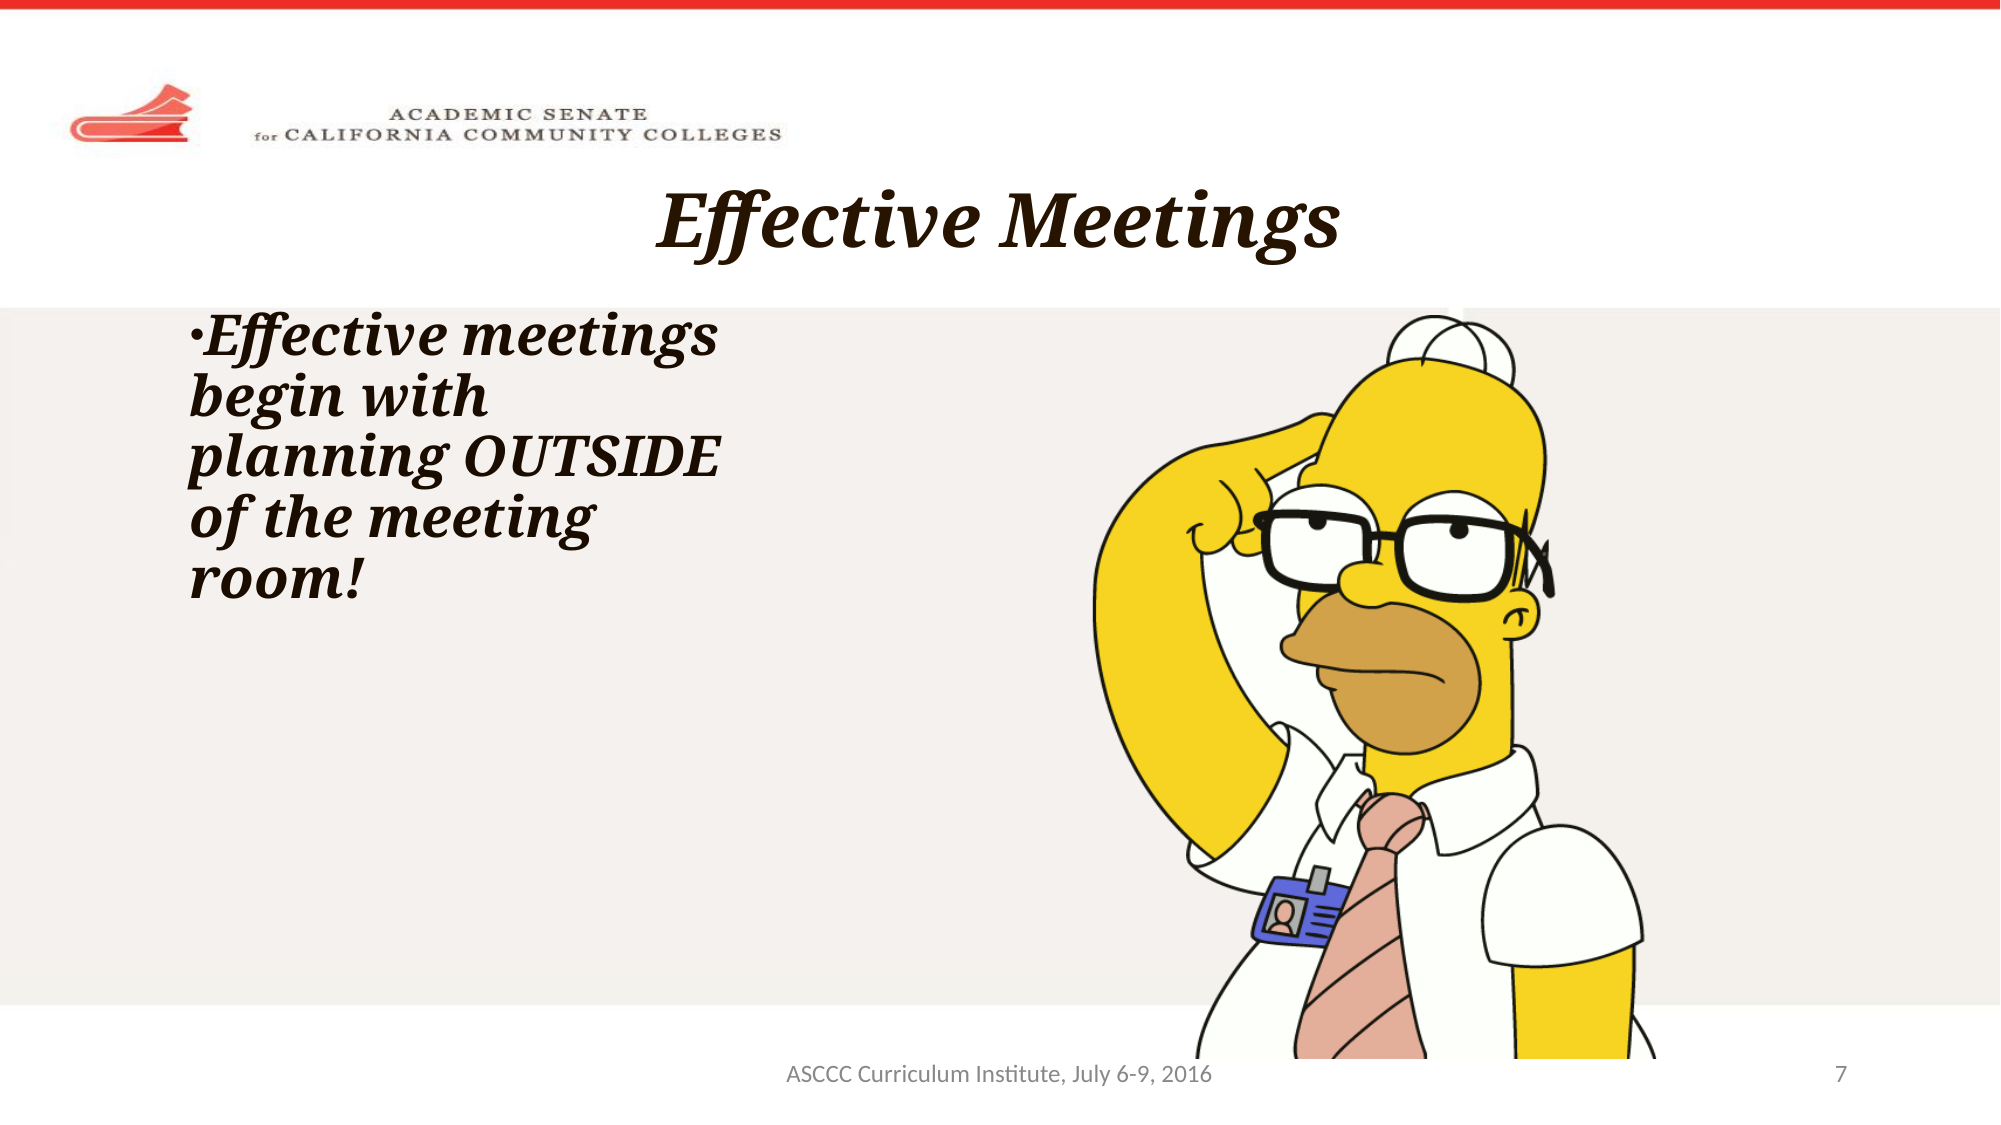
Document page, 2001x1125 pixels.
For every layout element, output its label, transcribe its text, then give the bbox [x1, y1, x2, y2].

list Effective meetings begin with planning OUTSIDE of the meeting room! [137, 299, 768, 743]
picture [0, 0, 2001, 1125]
slide_number ‹#› [1412, 1067, 1863, 1103]
title Effective Meetings [137, 148, 1863, 299]
footer ASCCC Curriculum Institute, July 6-9, 2016 [662, 1042, 1338, 1103]
